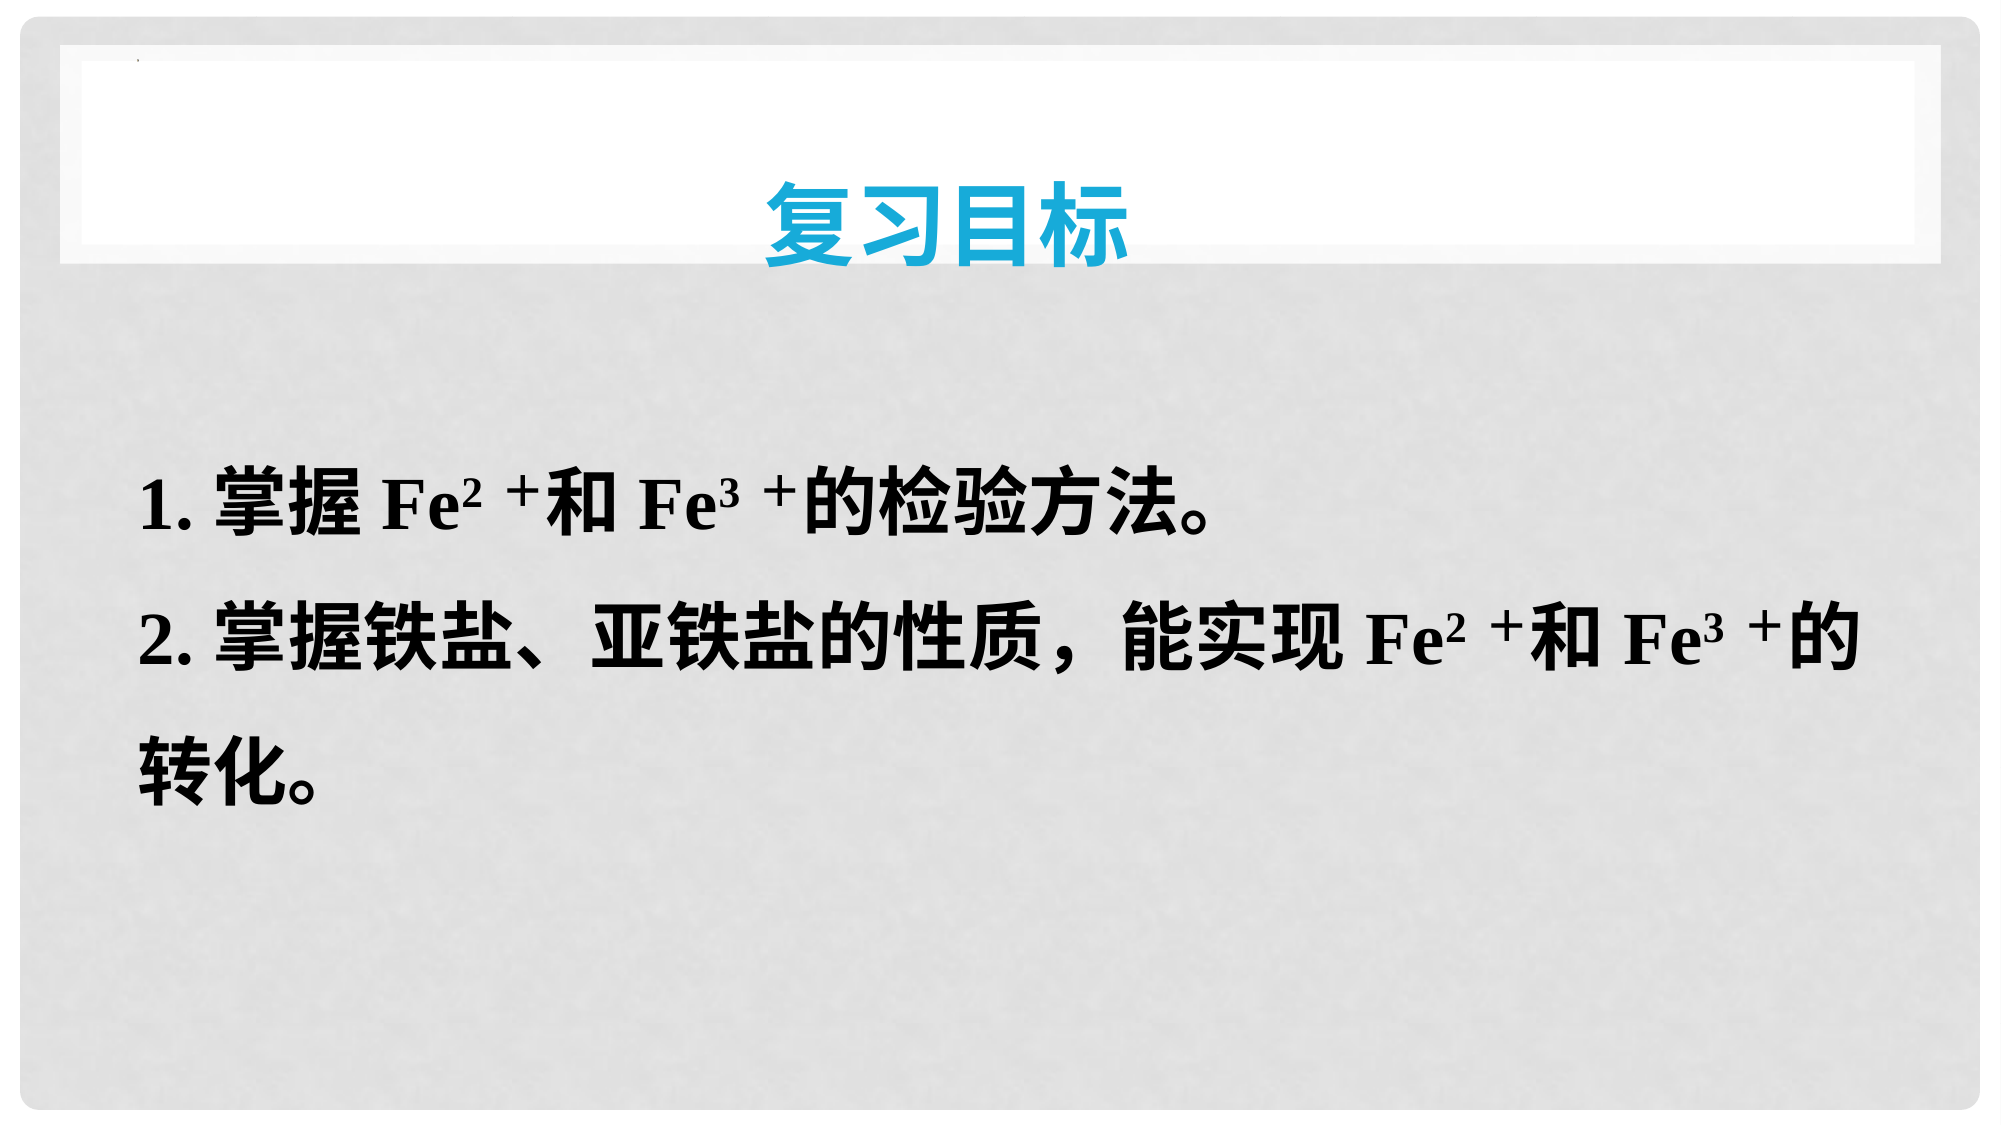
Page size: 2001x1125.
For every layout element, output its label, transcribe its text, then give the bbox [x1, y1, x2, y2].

text_box 1.掌握Fe2＋和Fe3＋的检验方法。 2.掌握铁盐、亚铁盐的性质，能实现Fe2＋和Fe3＋的转化。 [122, 402, 1878, 822]
text_box 复习目标 [692, 160, 1201, 286]
